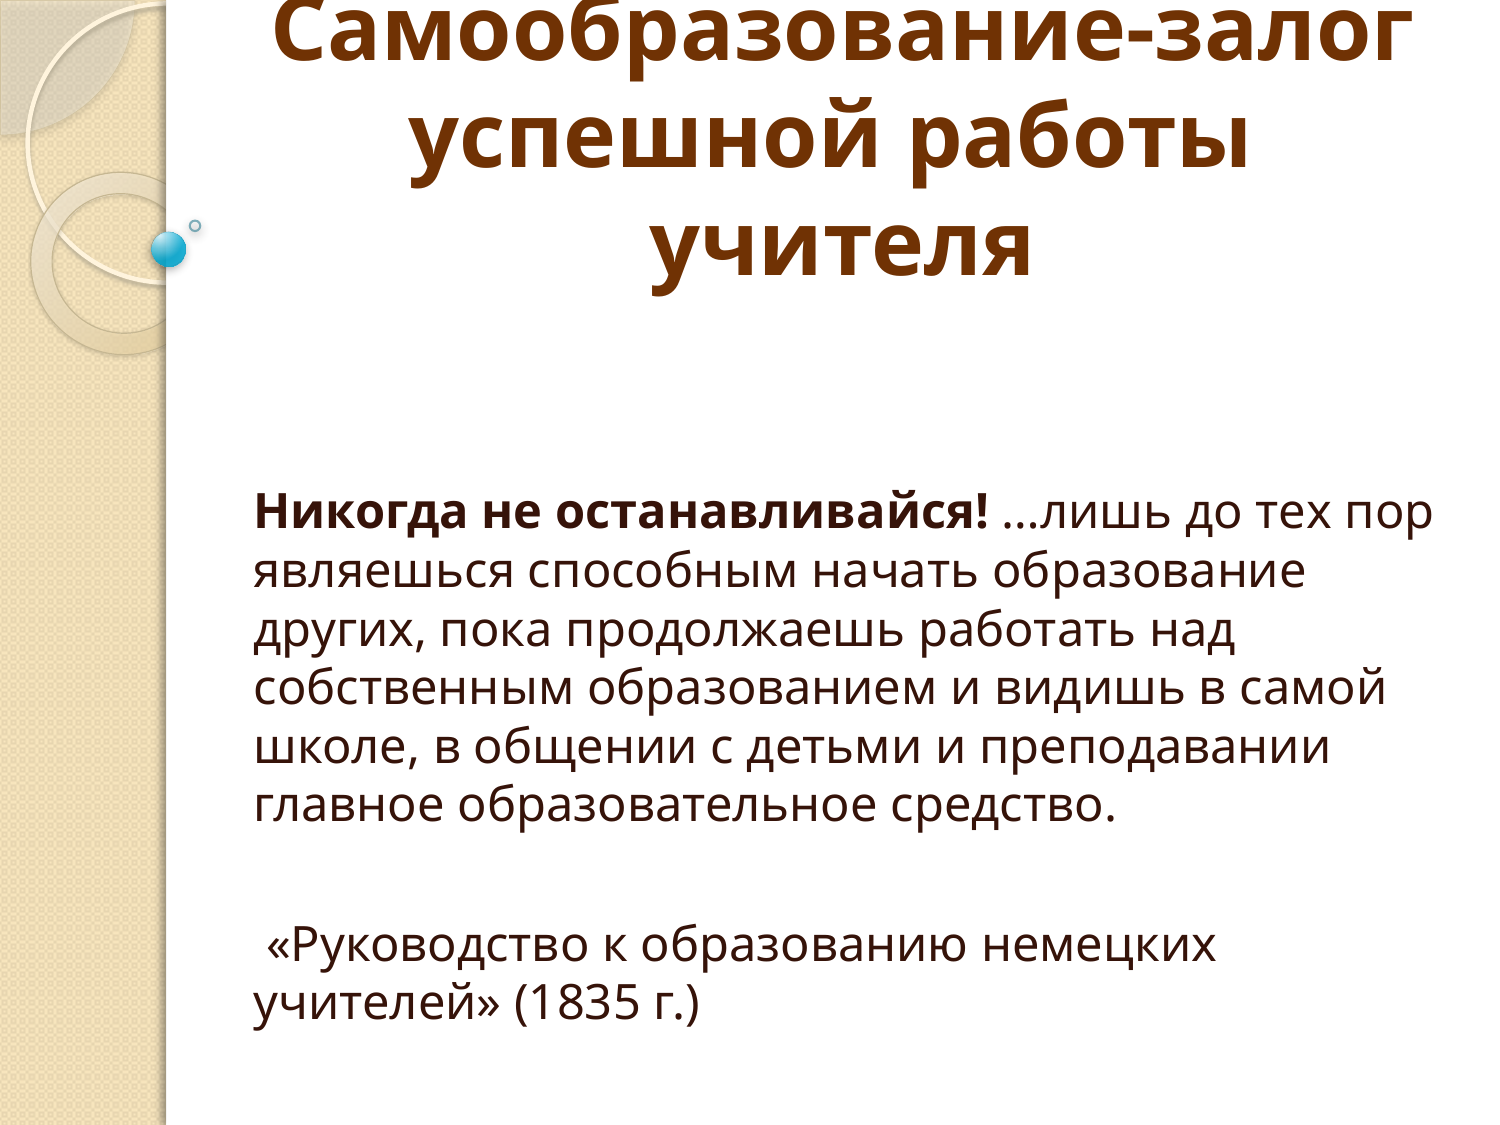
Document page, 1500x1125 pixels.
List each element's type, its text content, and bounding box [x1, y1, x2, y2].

subtitle Никогда не останавливайся! …лишь до тех пор являешься способным начать образование других, пока продолжаешь работать над собственным образованием и видишь в самой школе, в общении с детьми и преподавании главное образовательное средство. «Руководство к образованию немецких учителей» (1835 г.) [234, 410, 1450, 1043]
title Самообразование-залог успешной работы учителя [234, 59, 1450, 301]
